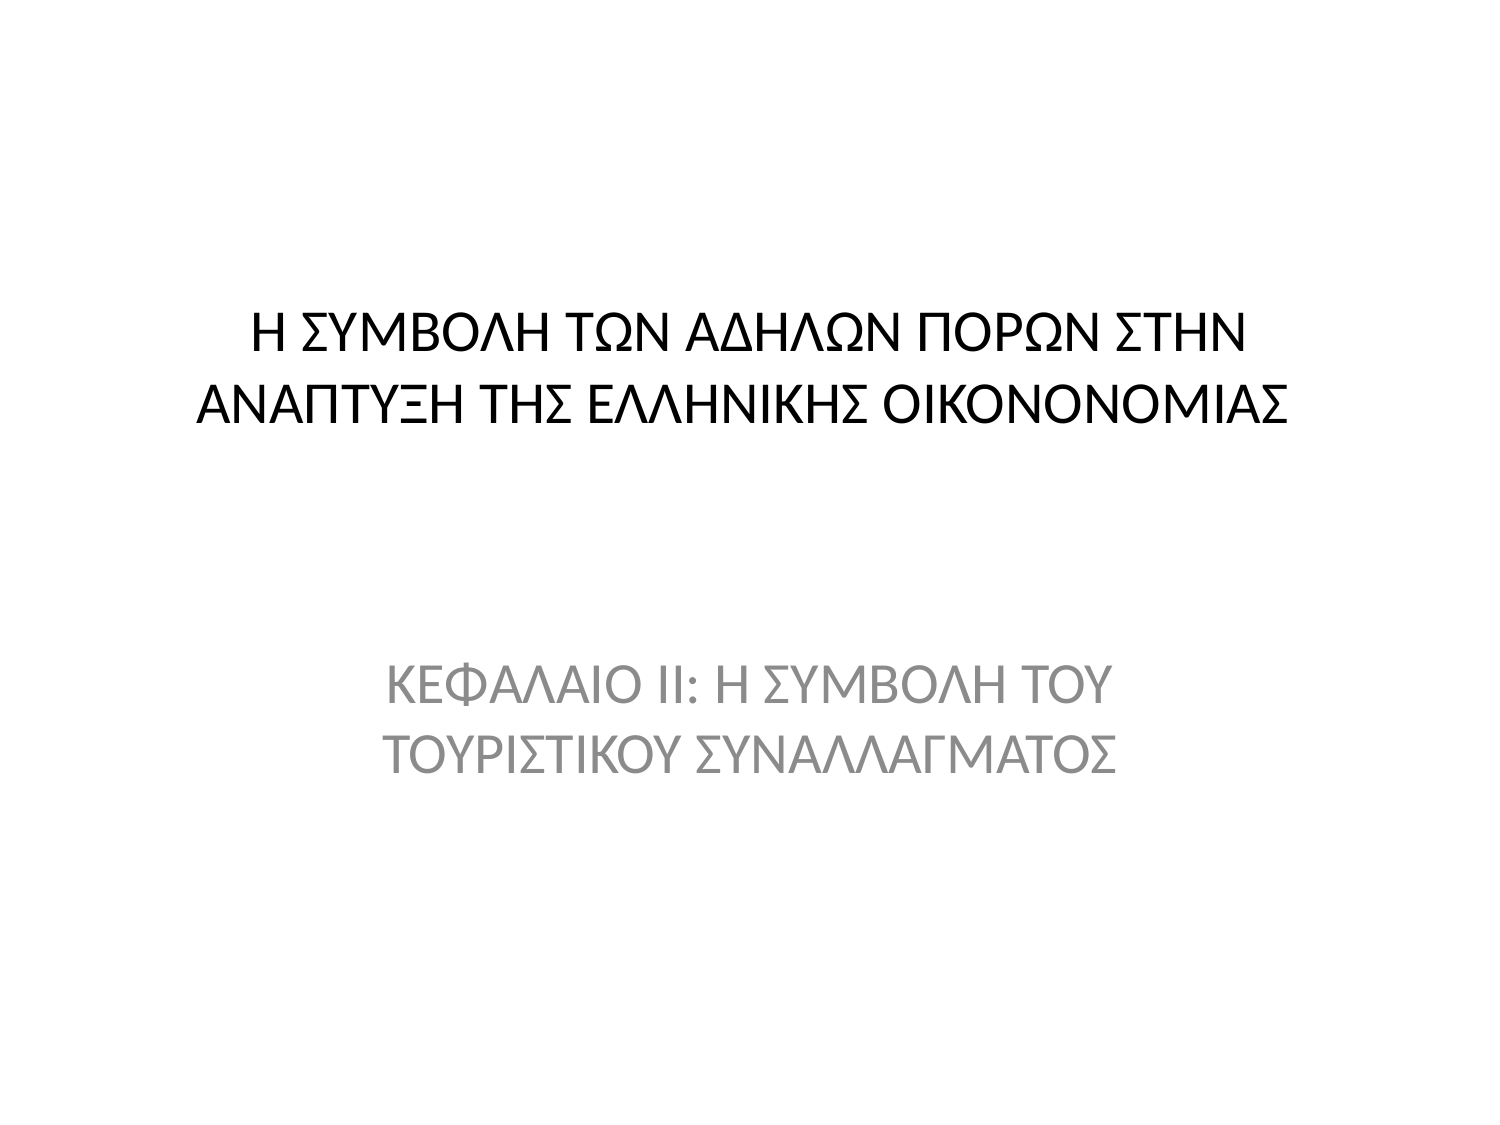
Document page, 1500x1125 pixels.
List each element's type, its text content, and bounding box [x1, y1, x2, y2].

title Η ΣΥΜΒΟΛΗ ΤΩΝ ΑΔΗΛΩΝ ΠΟΡΩΝ ΣΤΗΝ ΑΝΑΠΤΥΞΗ ΤΗΣ ΕΛΛΗΝΙΚΗΣ ΟΙΚΟΝΟΝΟΜΙΑΣ [112, 137, 1388, 591]
subtitle ΚΕΦΑΛΑΙΟ ΙΙ: Η ΣΥΜΒΟΛΗ ΤΟΥ ΤΟΥΡΙΣΤΙΚΟΥ ΣΥΝΑΛΛΑΓΜΑΤΟΣ [225, 637, 1275, 925]
